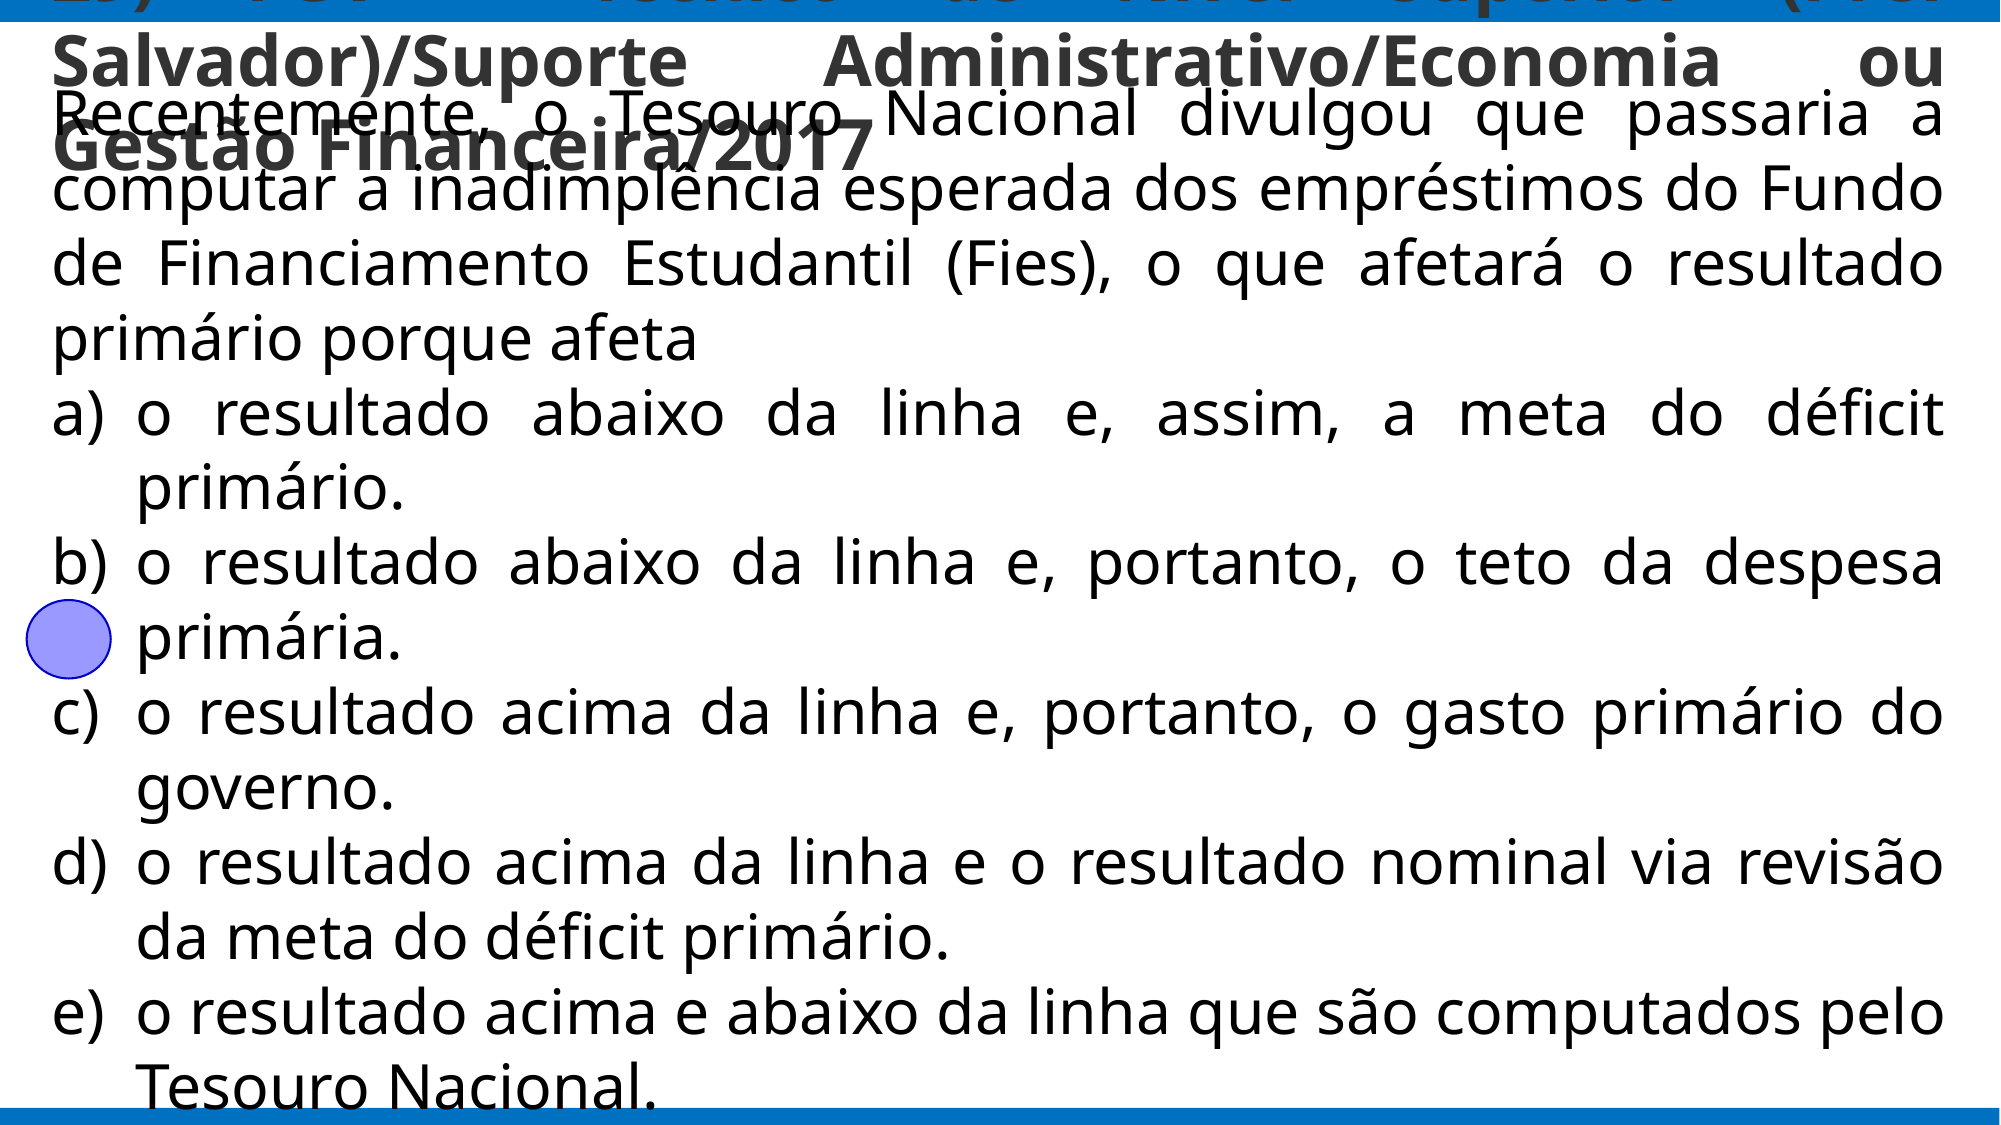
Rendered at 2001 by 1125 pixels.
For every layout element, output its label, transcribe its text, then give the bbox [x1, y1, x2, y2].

list Recentemente, o Tesouro Nacional divulgou que passaria a computar a inadimplência esperada dos empréstimos do Fundo de Financiamento Estudantil (Fies), o que afetará o resultado primário porque afeta o resultado abaixo da linha e, assim, a meta do déficit primário. o resultado abaixo da linha e, portanto, o teto da despesa primária. o resultado acima da linha e, portanto, o gasto primário do governo. o resultado acima da linha e o resultado nominal via revisão da meta do déficit primário. o resultado acima e abaixo da linha que são computados pelo Tesouro Nacional. [35, 64, 1964, 1125]
text_box [26, 615, 35, 663]
